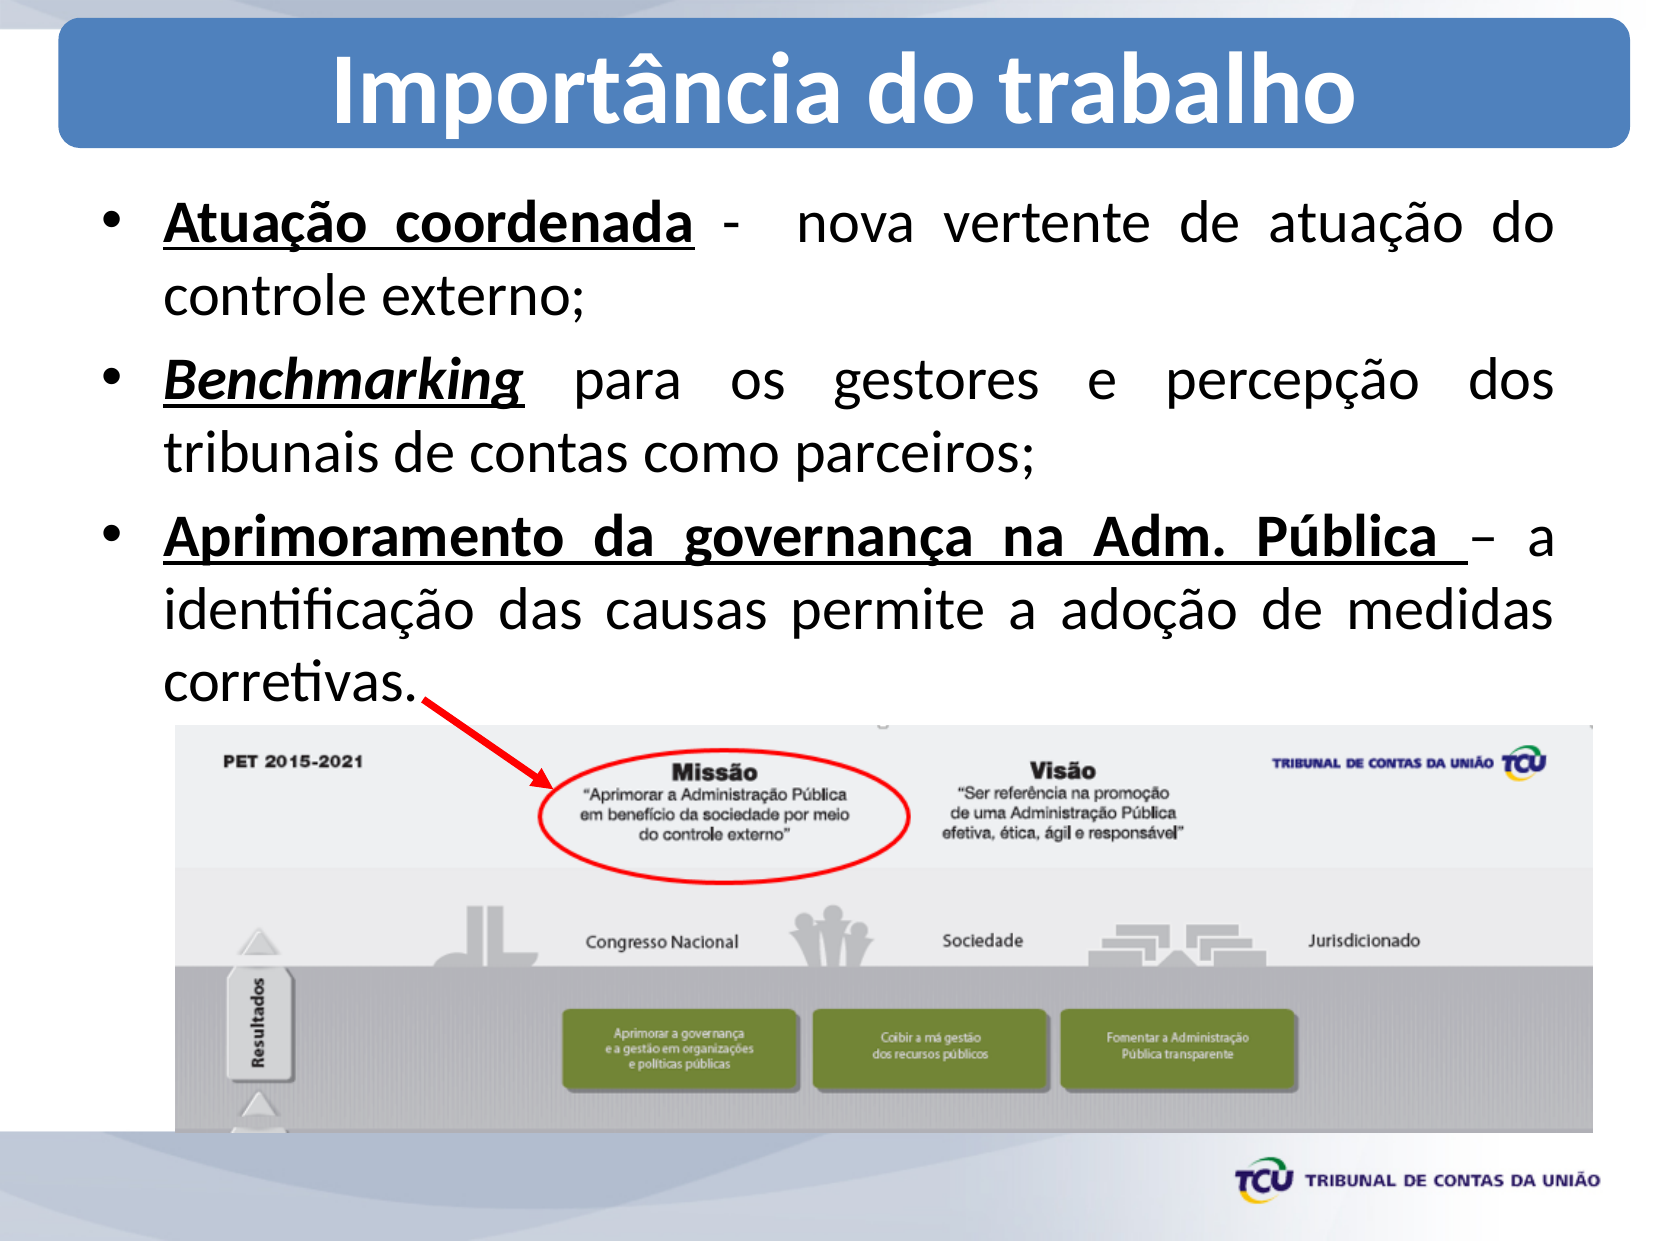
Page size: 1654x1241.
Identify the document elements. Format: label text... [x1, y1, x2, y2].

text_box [422, 699, 554, 790]
list Atuação coordenada - nova vertente de atuação do controle externo; Benchmarking para os gestores e percepção dos tribunais de contas como parceiros; Aprimoramento da governança na Adm. Pública – a identificação das causas permite a adoção de medidas corretivas. [84, 174, 1573, 930]
picture [0, 0, 1654, 1241]
text_box Importância do trabalho [56, 15, 1633, 151]
